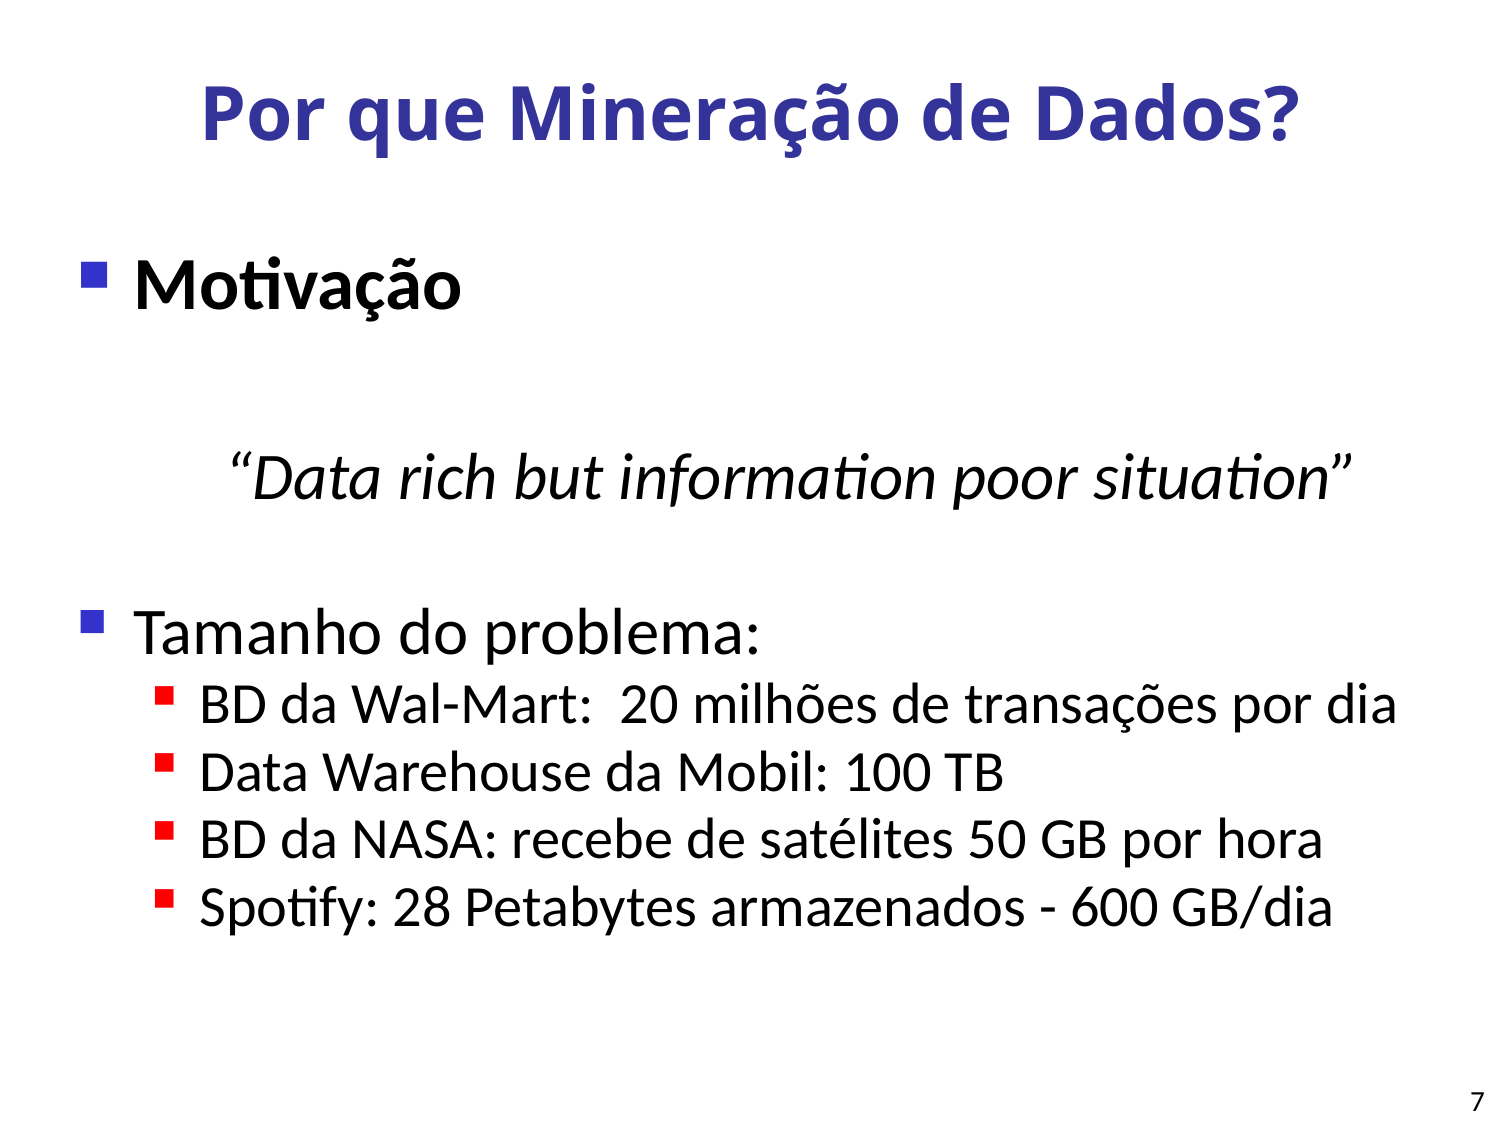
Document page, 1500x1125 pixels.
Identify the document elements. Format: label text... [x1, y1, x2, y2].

title Por que Mineração de Dados? [0, 37, 1500, 163]
list Motivação “Data rich but information poor situation” Tamanho do problema: BD da Wal-Mart: 20 milhões de transações por dia Data Warehouse da Mobil: 100 TB BD da NASA: recebe de satélites 50 GB por hora Spotify: 28 Petabytes armazenados - 600 GB/dia [62, 237, 1450, 1075]
slide_number 7 [1412, 1049, 1500, 1125]
